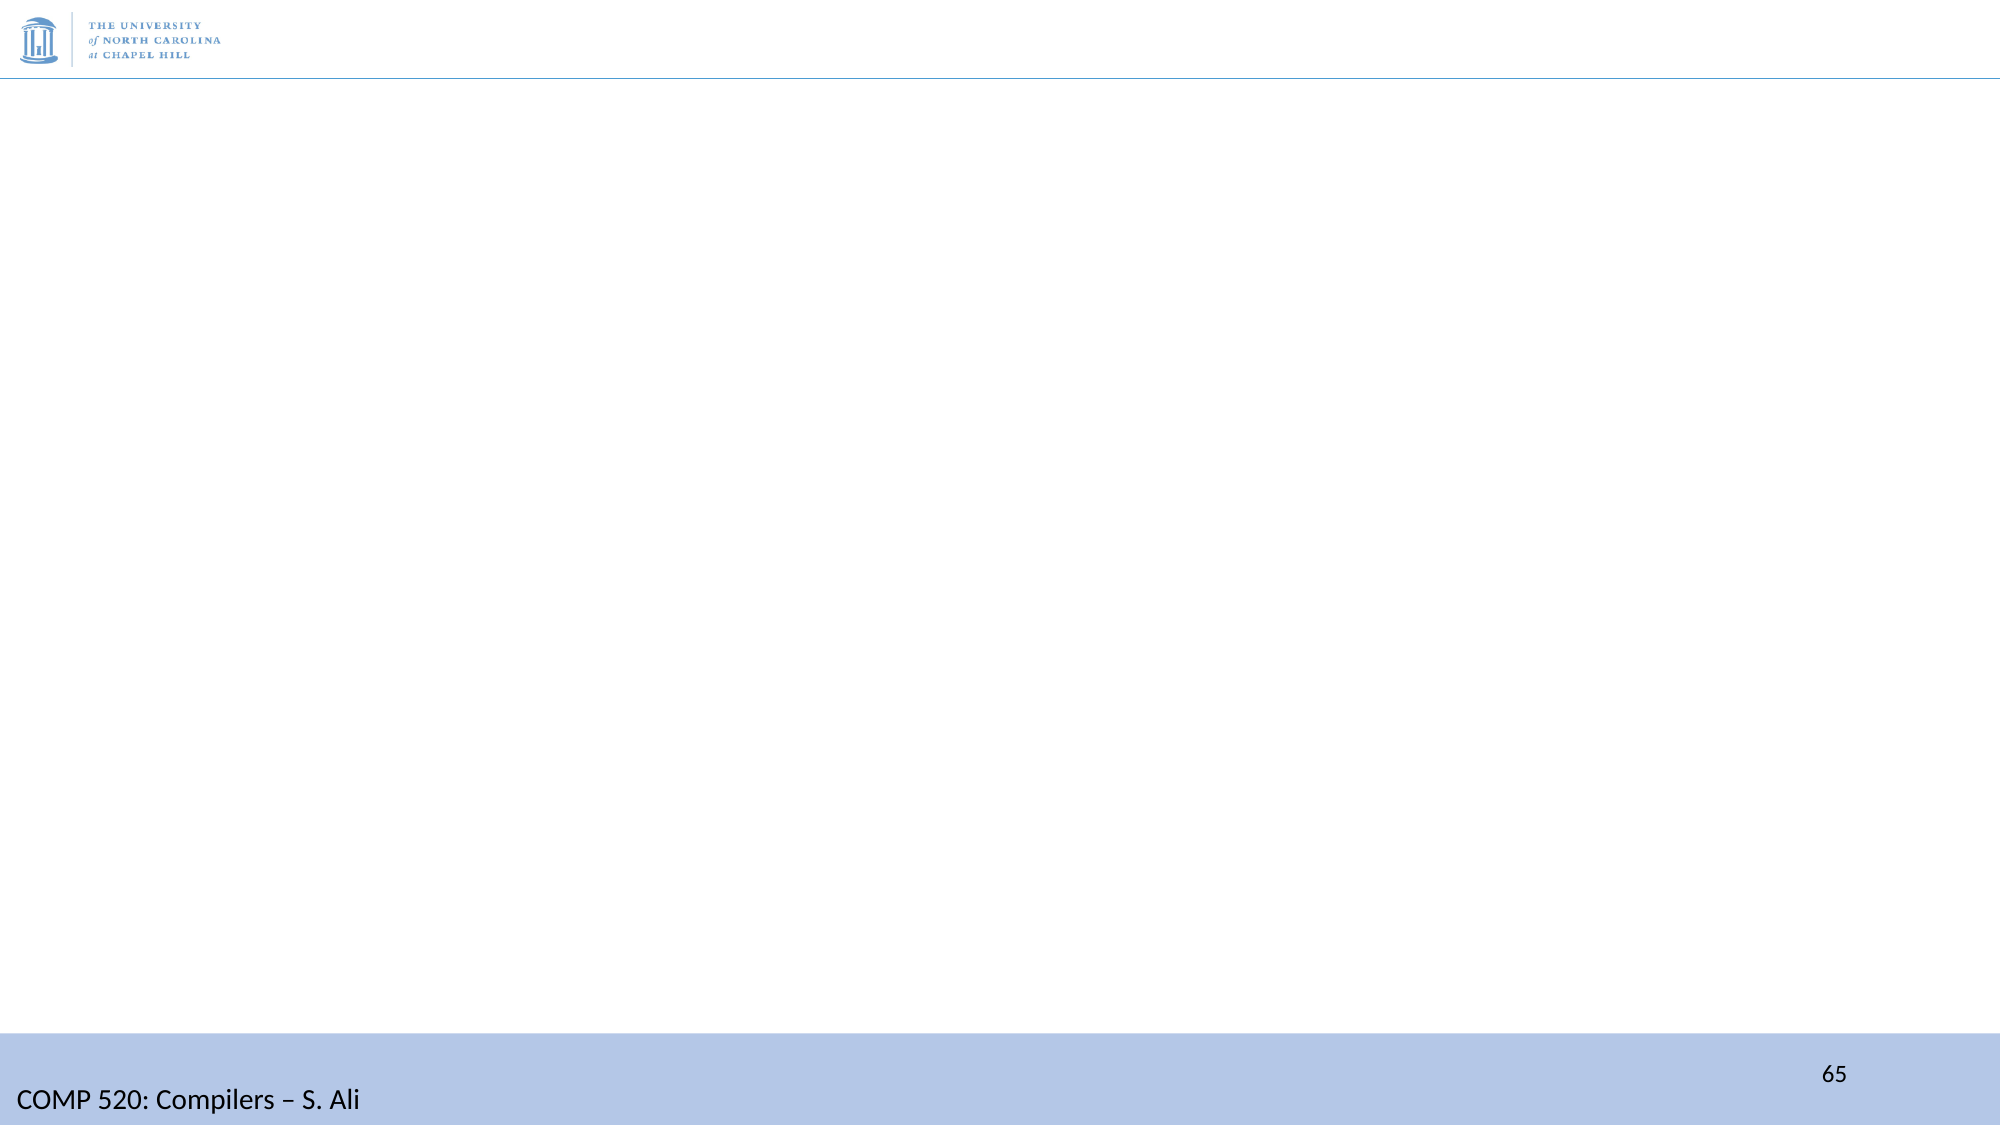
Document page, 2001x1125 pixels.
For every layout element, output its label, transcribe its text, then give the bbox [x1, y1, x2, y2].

slide_number 65 [1412, 1042, 1863, 1103]
text_box COMP 520: Compilers – S. Ali [2, 1072, 376, 1123]
picture [16, 12, 228, 67]
text_box [0, 1032, 2000, 1125]
